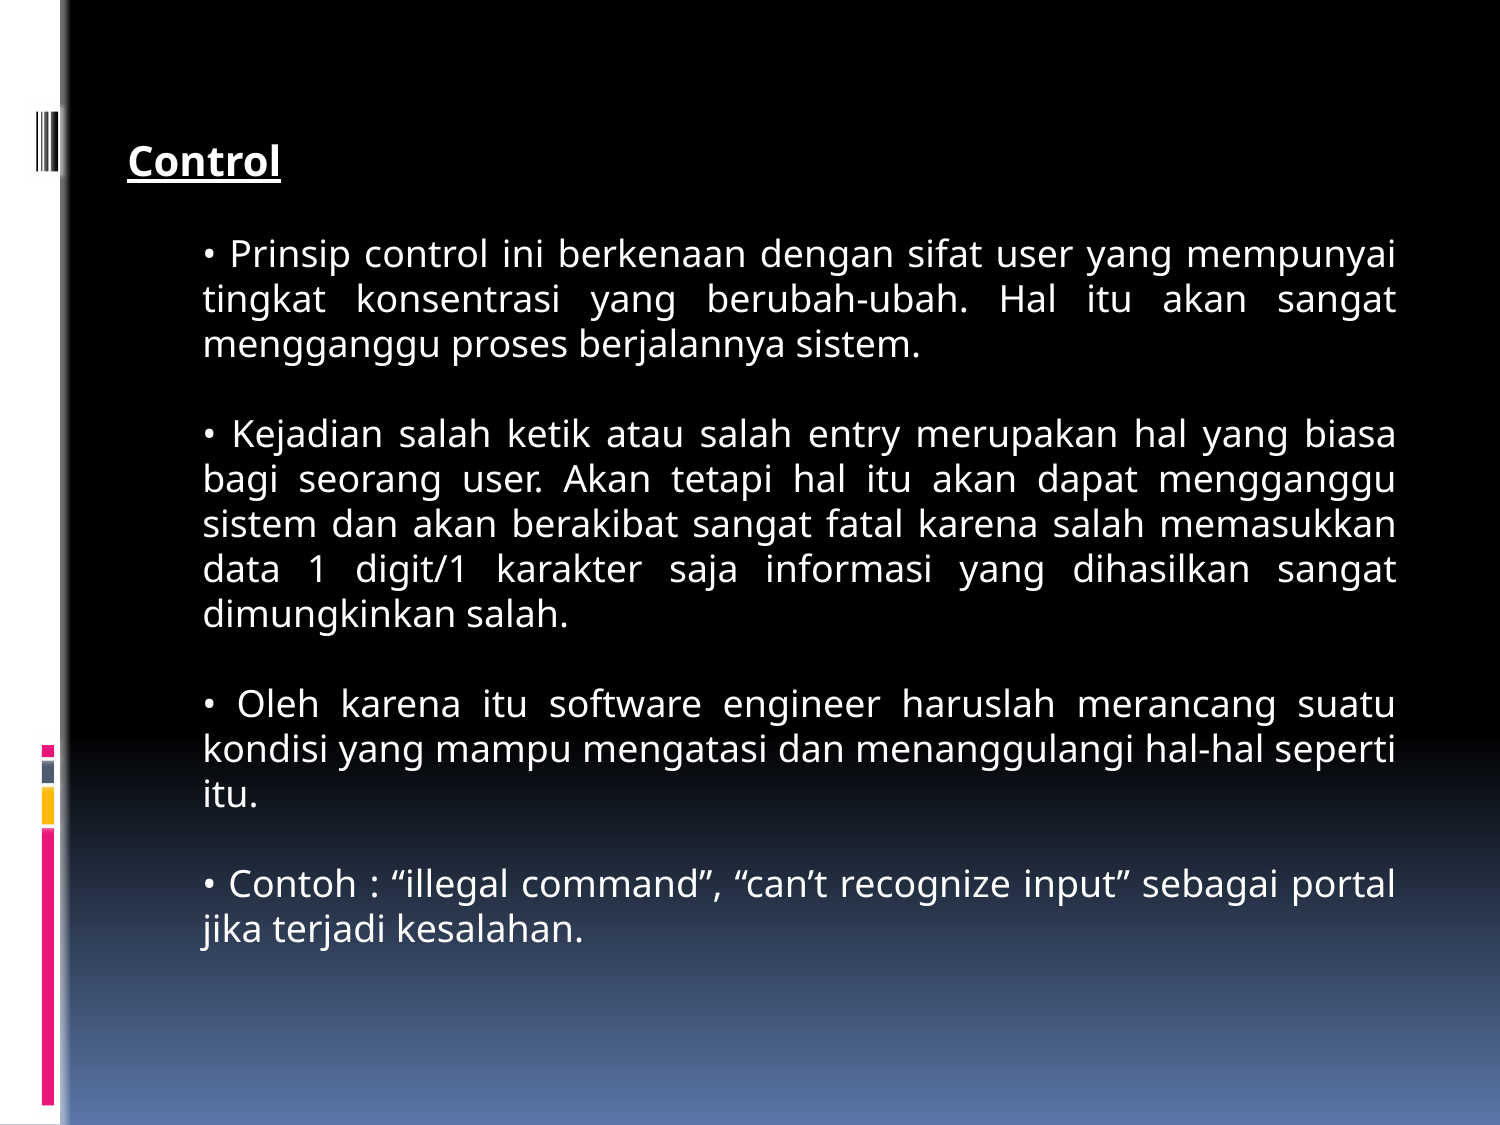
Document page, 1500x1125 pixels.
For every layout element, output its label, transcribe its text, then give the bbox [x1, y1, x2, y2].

text_box Control • Prinsip control ini berkenaan dengan sifat user yang mempunyai tingkat konsentrasi yang berubah-ubah. Hal itu akan sangat mengganggu proses berjalannya sistem. • Kejadian salah ketik atau salah entry merupakan hal yang biasa bagi seorang user. Akan tetapi hal itu akan dapat mengganggu sistem dan akan berakibat sangat fatal karena salah memasukkan data 1 digit/1 karakter saja informasi yang dihasilkan sangat dimungkinkan salah. • Oleh karena itu software engineer haruslah merancang suatu kondisi yang mampu mengatasi dan menanggulangi hal-hal seperti itu. • Contoh : “illegal command”, “can’t recognize input” sebagai portal jika terjadi kesalahan. [112, 127, 1413, 957]
